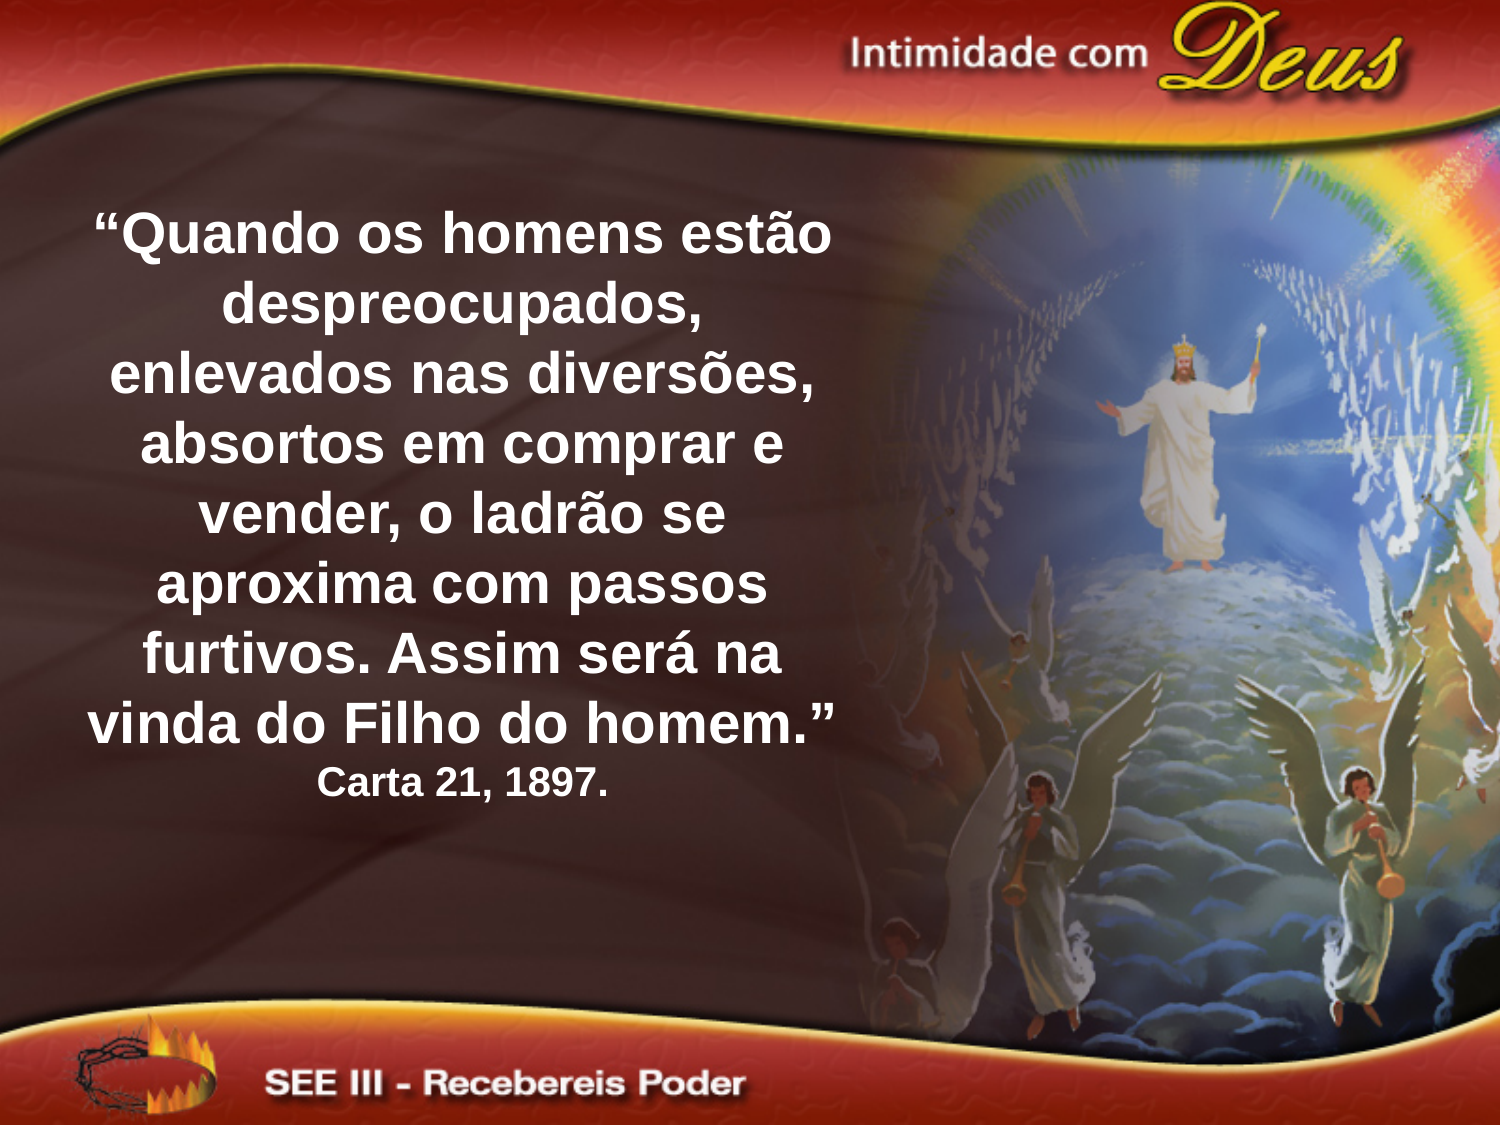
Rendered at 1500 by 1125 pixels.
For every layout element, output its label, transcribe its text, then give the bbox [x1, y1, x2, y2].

picture [0, 0, 1500, 1125]
text_box “Quando os homens estão despreocupados, enlevados nas diversões, absortos em comprar e vender, o ladrão se aproxima com passos furtivos. Assim será na vinda do Filho do homem.” Carta 21, 1897. [70, 187, 856, 813]
